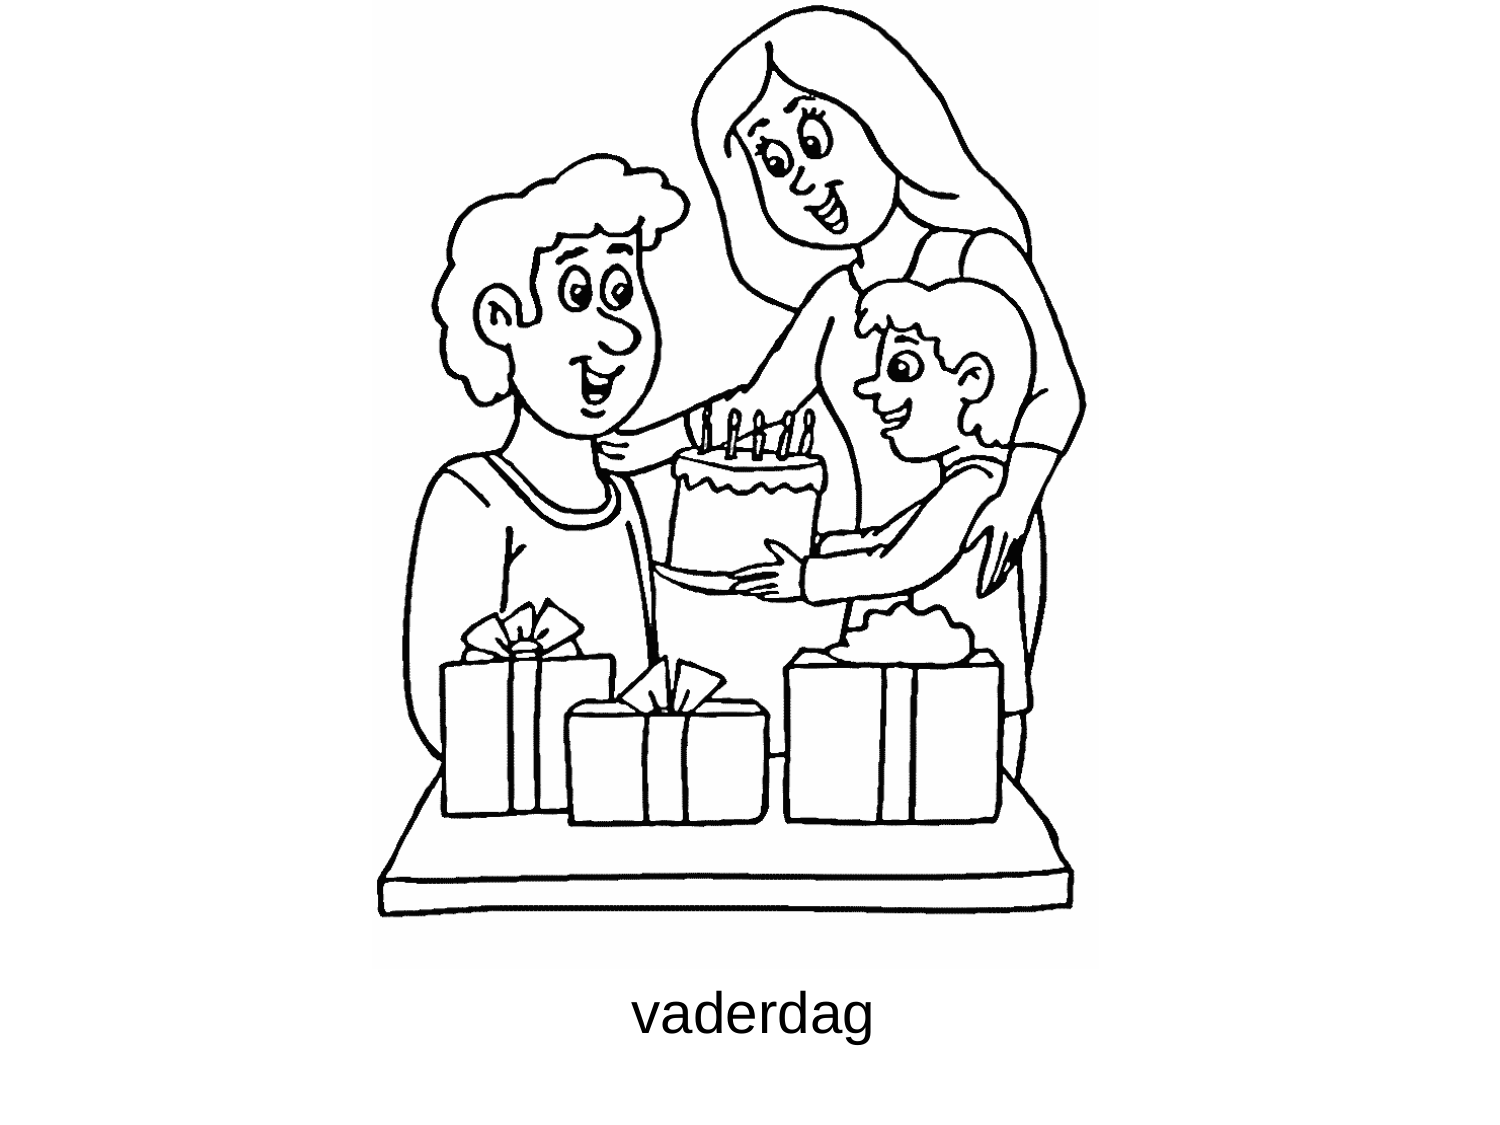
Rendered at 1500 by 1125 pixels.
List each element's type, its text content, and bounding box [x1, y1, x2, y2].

text_box vaderdag [616, 977, 891, 1053]
picture [371, 0, 1099, 969]
